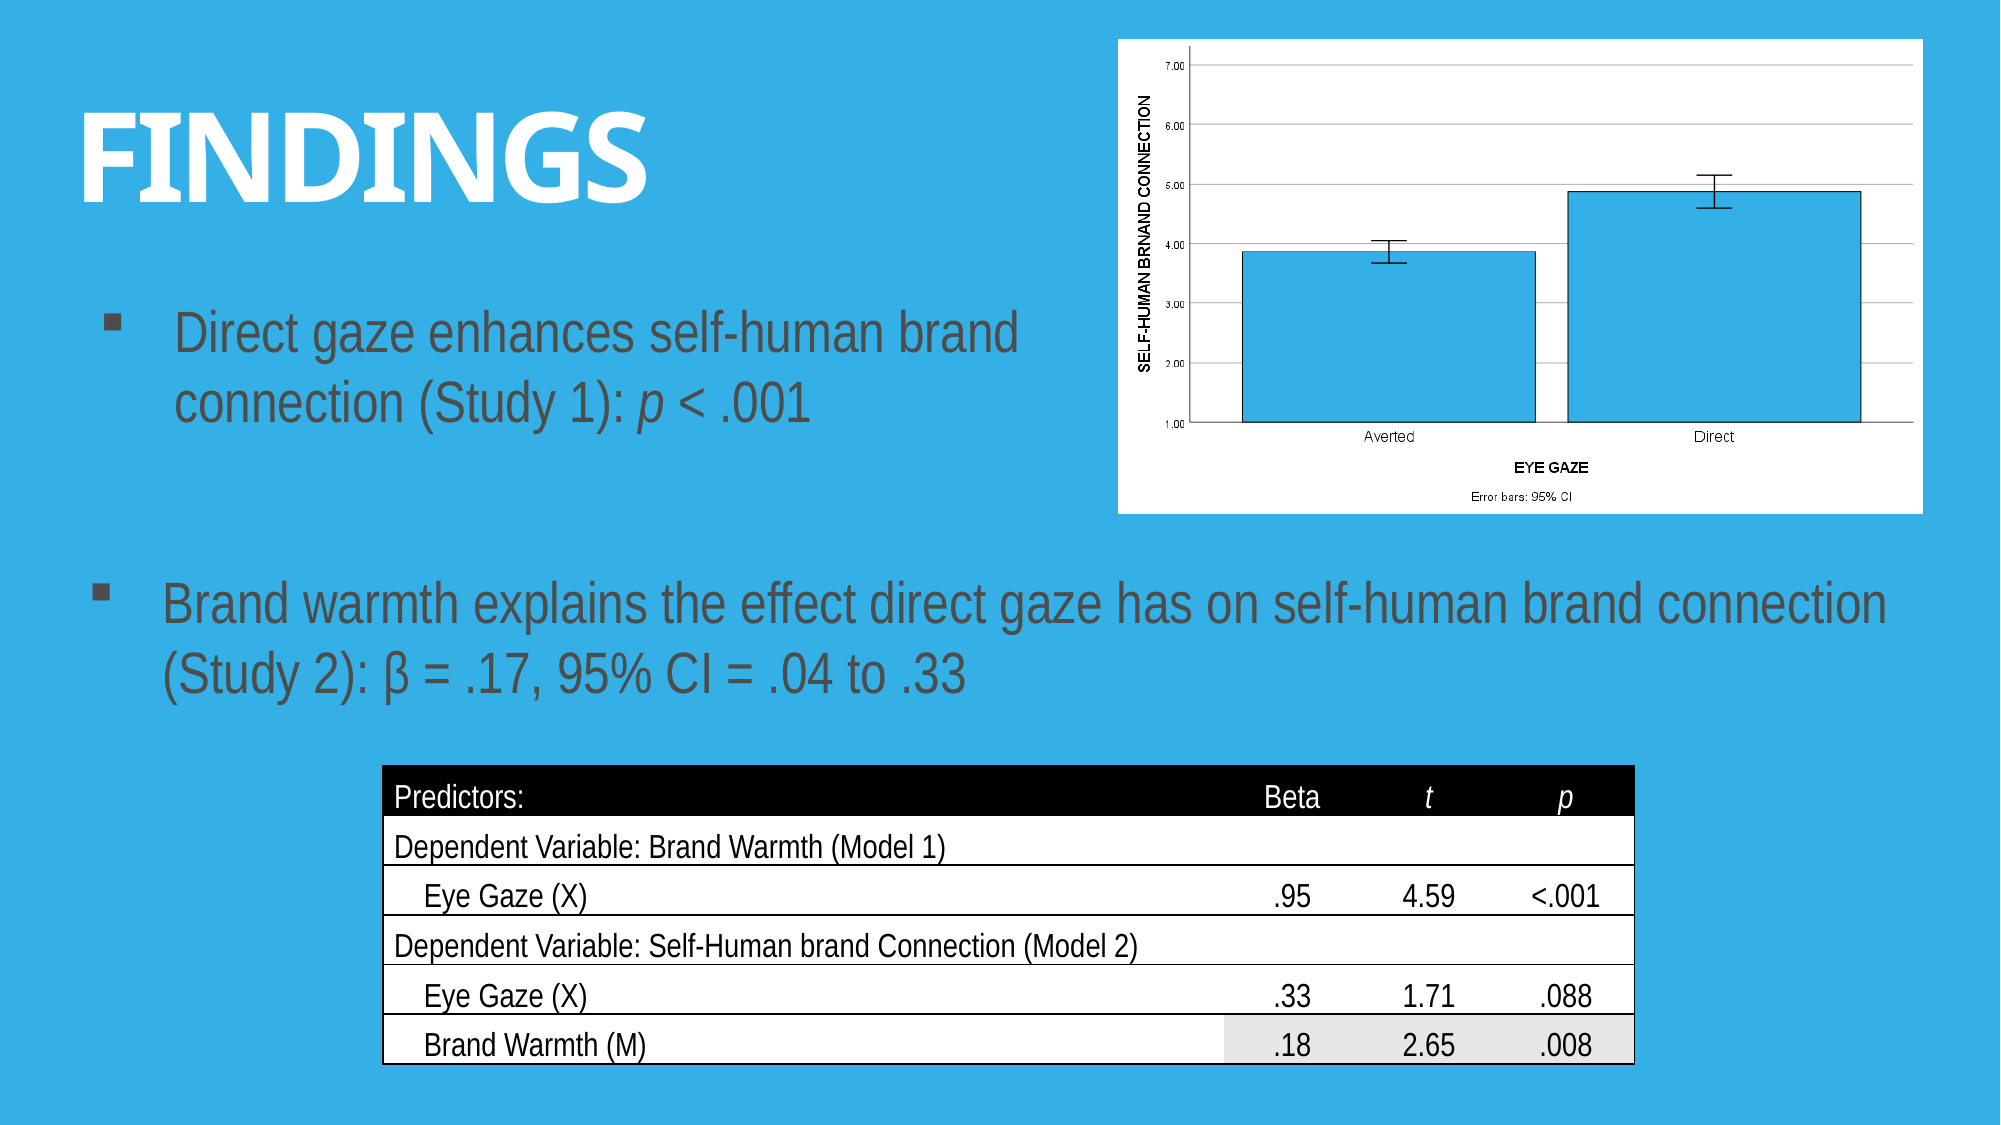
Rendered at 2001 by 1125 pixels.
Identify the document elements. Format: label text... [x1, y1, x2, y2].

table_cell .95 [1224, 866, 1361, 914]
table_cell Dependent Variable: Self-Human brand Connection (Model 2) [384, 916, 1634, 964]
text_box Direct gaze enhances self-human brand connection (Study 1): p < .001 [84, 287, 1062, 442]
table_cell .33 [1224, 965, 1361, 1013]
table_cell <.001 [1497, 866, 1634, 914]
table_header t [1361, 767, 1497, 815]
table_cell .088 [1497, 965, 1634, 1013]
table_header Predictors: [384, 767, 1224, 815]
table_header p [1497, 767, 1634, 815]
table_cell Eye Gaze (X) [384, 866, 1224, 914]
table_cell Eye Gaze (X) [384, 965, 1224, 1013]
text_box Brand warmth explains the effect direct gaze has on self-human brand connection (Study 2): β = .17, 95% CI = .04 to .33 [73, 557, 1966, 713]
text_box FINDINGS [59, 111, 1118, 235]
table_cell .18 [1224, 1015, 1361, 1063]
table_cell 1.71 [1361, 965, 1497, 1013]
table_cell 4.59 [1361, 866, 1497, 914]
table_cell .008 [1497, 1015, 1634, 1063]
picture [1118, 39, 1923, 514]
table_cell 2.65 [1361, 1015, 1497, 1063]
table_header Beta [1224, 767, 1361, 815]
table_cell Dependent Variable: Brand Warmth (Model 1) [384, 816, 1634, 864]
table_cell Brand Warmth (M) [384, 1015, 1224, 1063]
